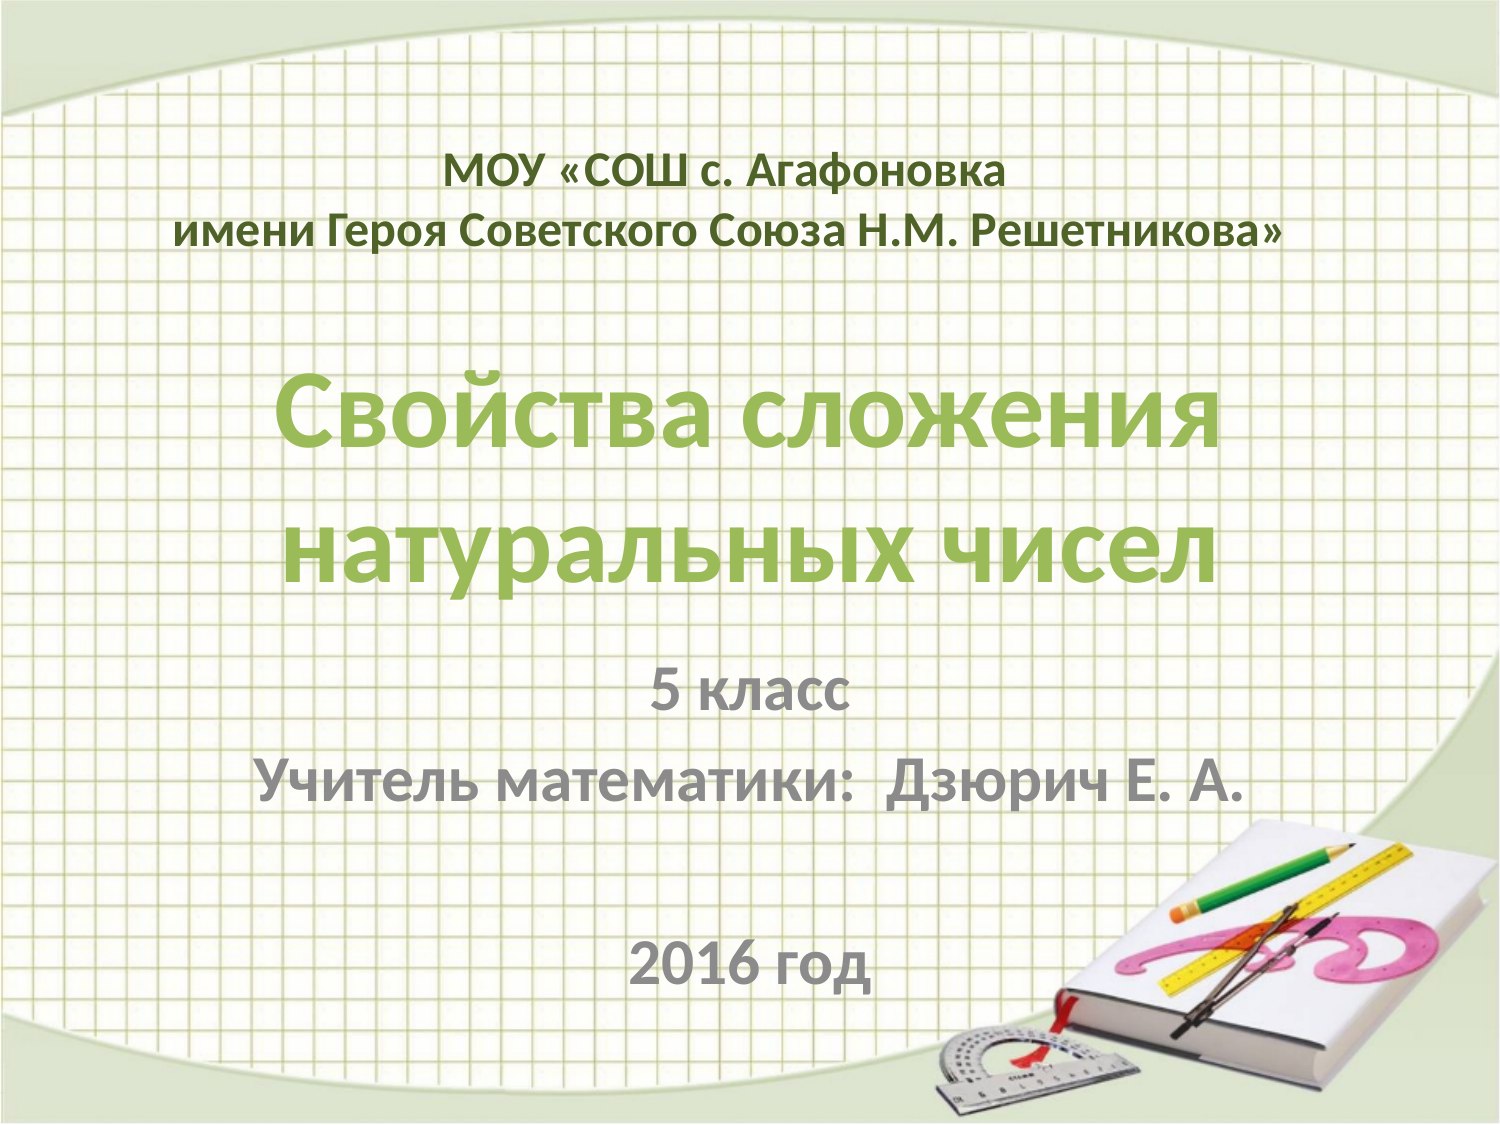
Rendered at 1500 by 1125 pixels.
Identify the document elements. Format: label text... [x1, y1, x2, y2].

picture [0, 0, 1500, 1125]
subtitle 5 класс Учитель математики: Дзюрич Е. А. 2016 год [225, 637, 1275, 1008]
text_box МОУ «СОШ с. Агафоновка имени Героя Советского Союза Н.М. Решетникова» [157, 128, 1304, 264]
title Свойства сложения натуральных чисел [112, 349, 1388, 591]
